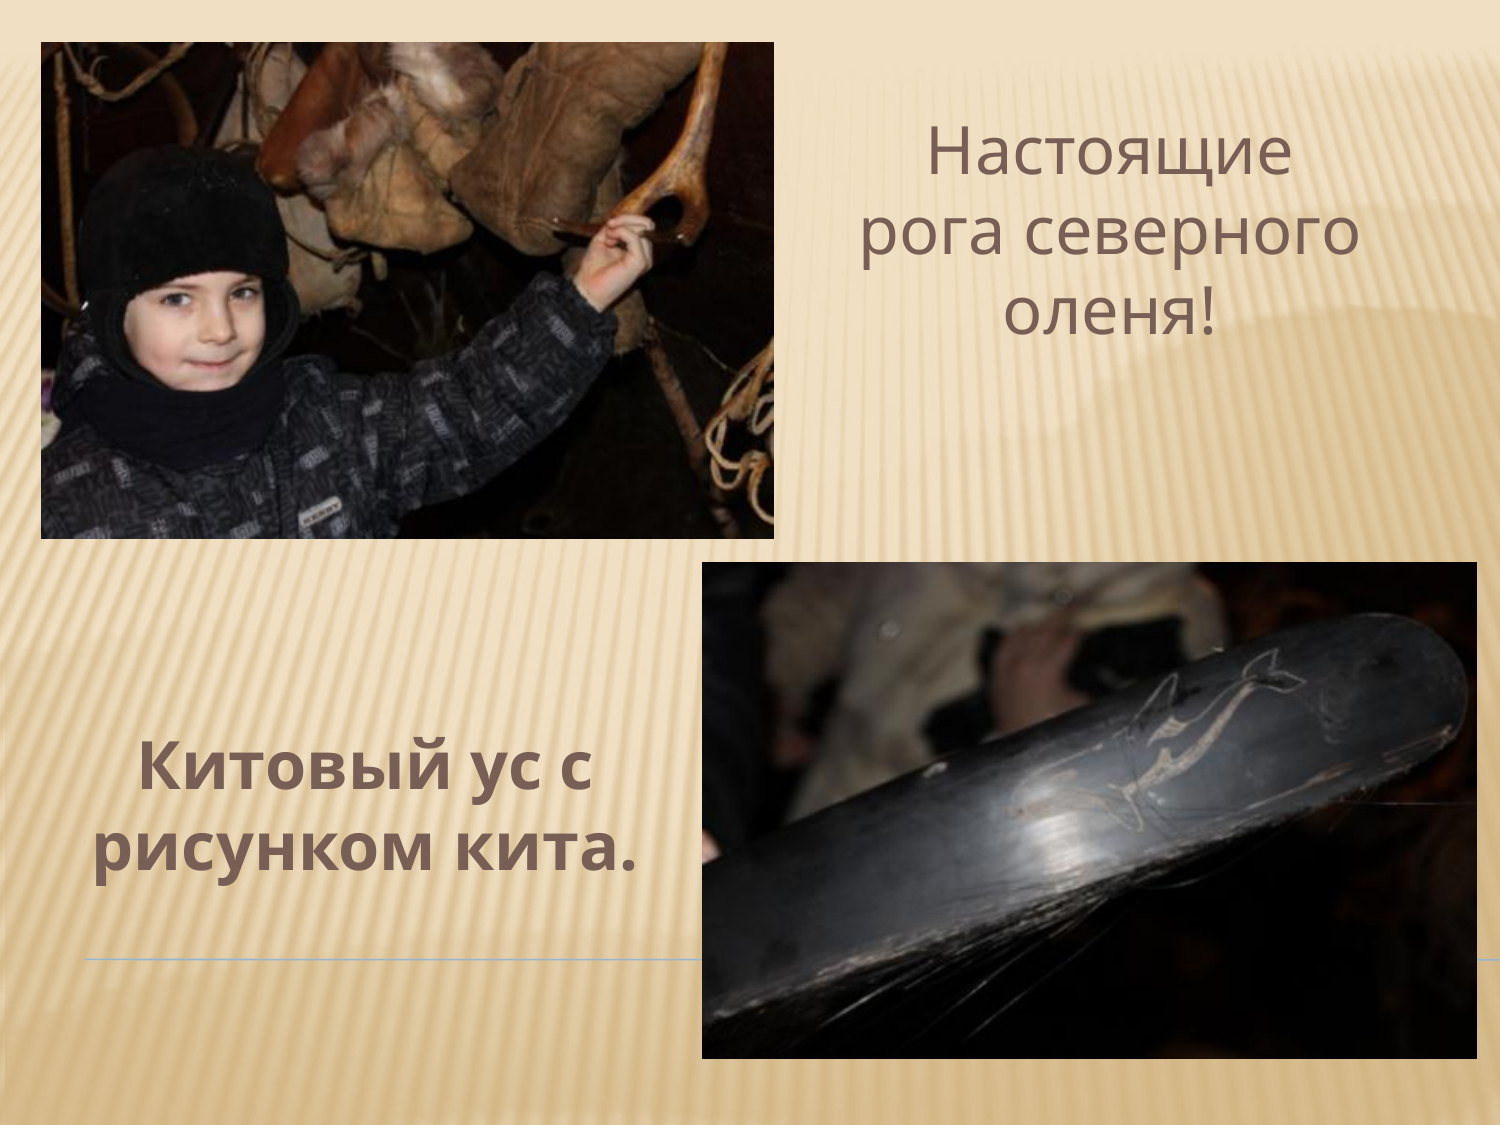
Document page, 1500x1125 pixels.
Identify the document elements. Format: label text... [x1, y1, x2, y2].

picture [702, 562, 1477, 1059]
list Настоящие рога северного оленя! [832, 99, 1388, 457]
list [40, 42, 774, 540]
title Китовый ус с рисунком кита. [75, 621, 656, 986]
